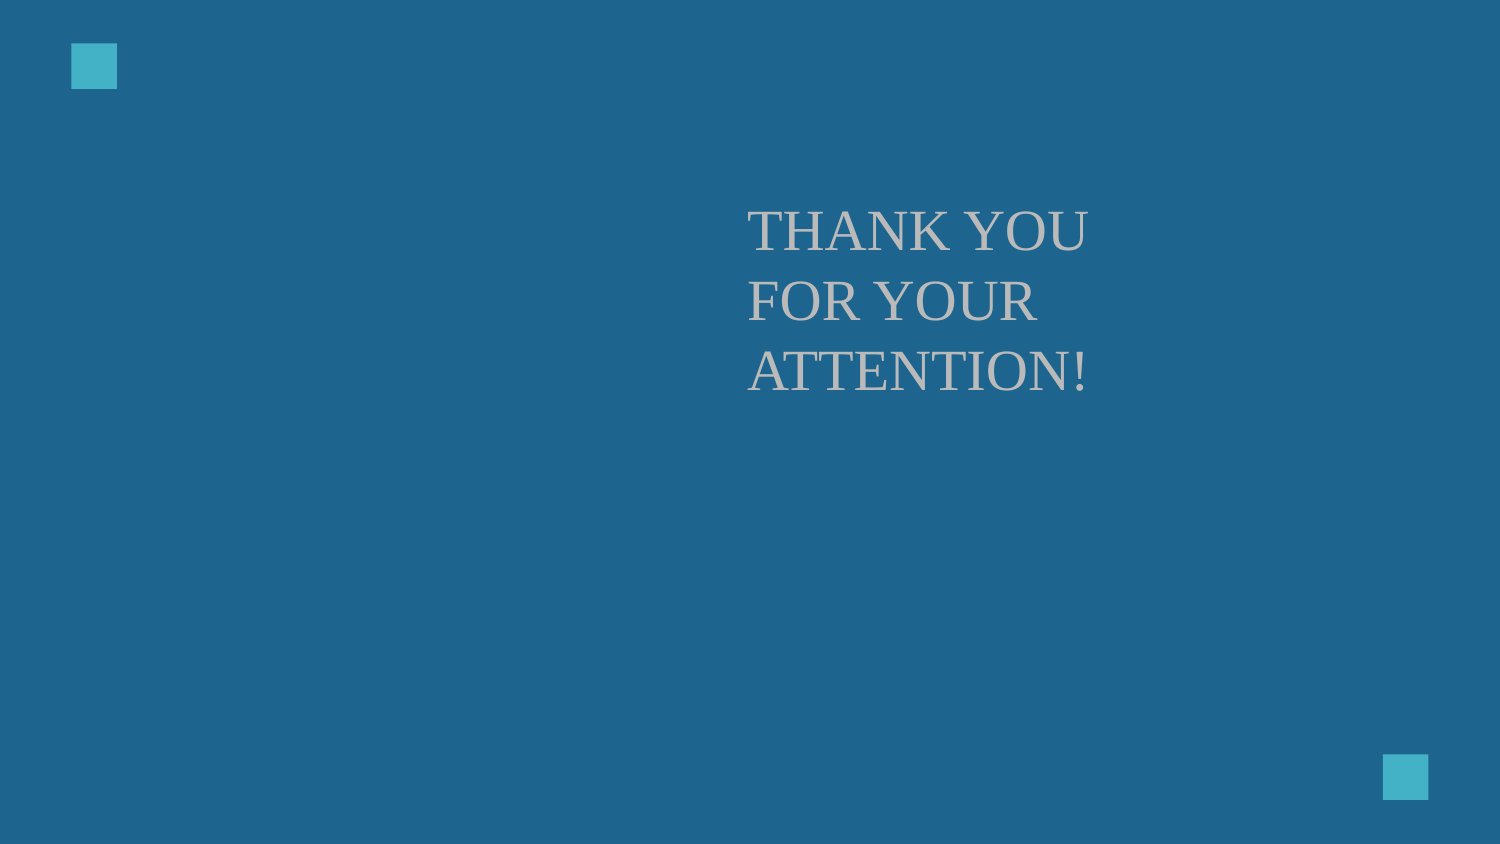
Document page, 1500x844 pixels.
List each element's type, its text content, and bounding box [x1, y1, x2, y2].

title THANK YOU FOR YOUR ATTENTION! [731, 294, 1275, 371]
